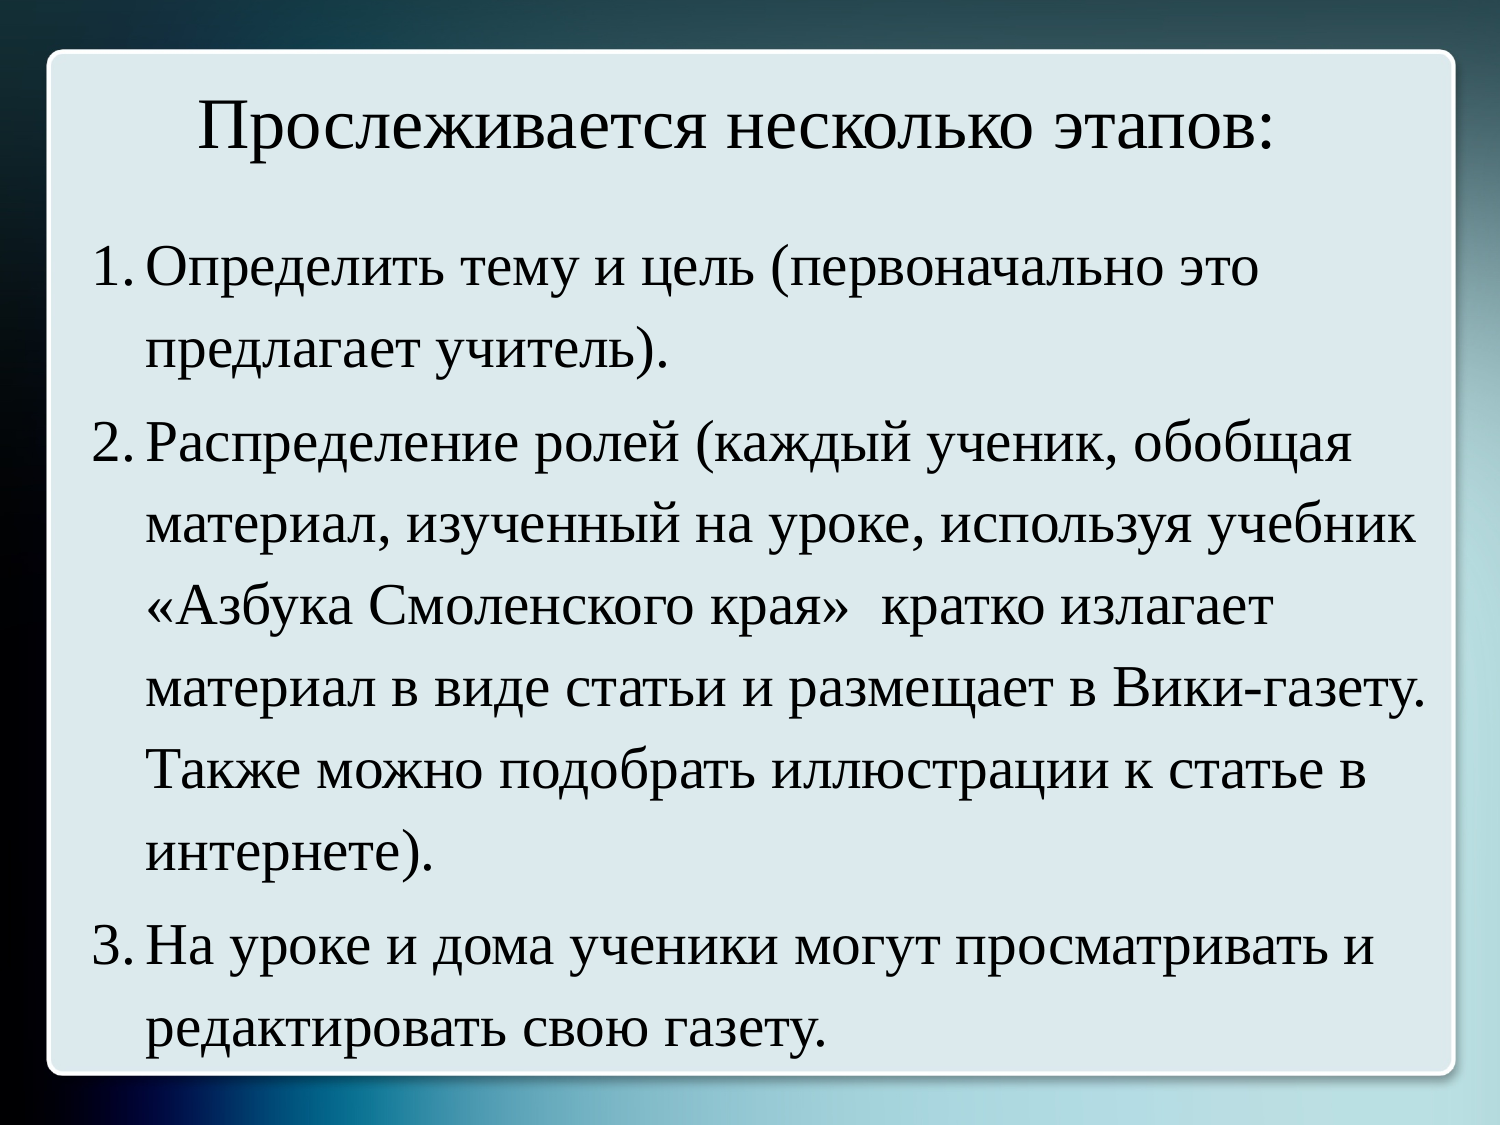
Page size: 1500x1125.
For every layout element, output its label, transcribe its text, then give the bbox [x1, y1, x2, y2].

picture [0, 0, 1500, 1125]
title Прослеживается несколько этапов: [100, 42, 1376, 197]
subtitle Определить тему и цель (первоначально это предлагает учитель). Распределение ролей (каждый ученик, обобщая материал, изученный на уроке, используя учебник «Азбука Смоленского края» кратко излагает материал в виде статьи и размещает в Вики-газету. Также можно подобрать иллюстрации к статье в интернете). На уроке и дома ученики могут просматривать и редактировать свою газету. [76, 208, 1471, 1071]
